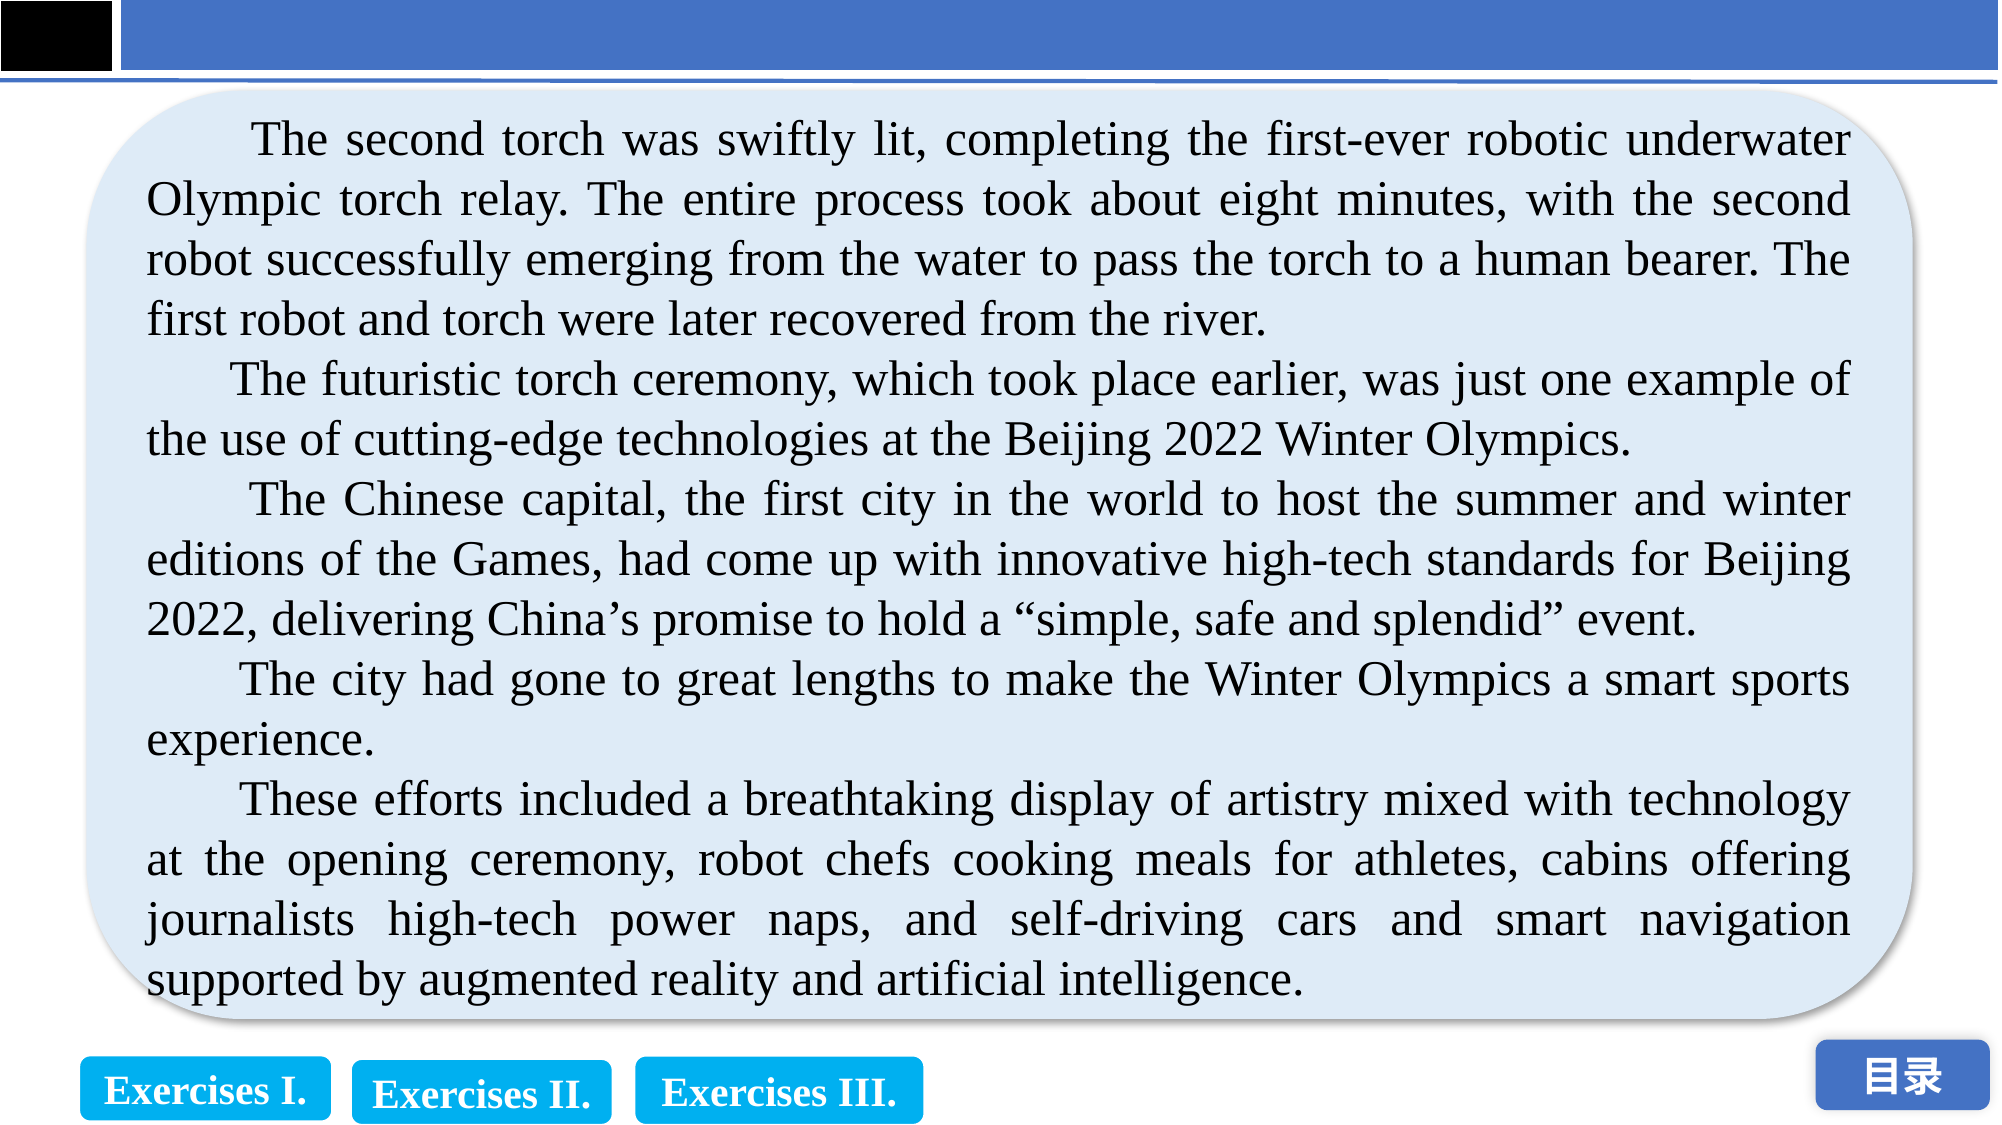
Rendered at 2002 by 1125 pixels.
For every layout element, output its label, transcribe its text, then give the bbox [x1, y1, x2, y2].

text_box Exercises I. [78, 1054, 334, 1123]
text_box Exercises III. [633, 1054, 926, 1125]
text_box Exercises II. [349, 1057, 614, 1125]
text_box The second torch was swiftly lit, completing the first-ever robotic underwater Olympic torch relay. The entire process took about eight minutes, with the second robot successfully emerging from the water to pass the torch to a human bearer. The first robot and torch were later recovered from the river. The futuristic torch ceremony, which took place earlier, was just one example of the use of cutting-edge technologies at the Beijing 2022 Winter Olympics. The Chinese capital, the first city in the world to host the summer and winter editions of the Games, had come up with innovative high-tech standards for Beijing 2022, delivering China’s promise to hold a “simple, safe and splendid” event. The city had gone to great lengths to make the Winter Olympics a smart sports experience. These efforts included a breathtaking display of artistry mixed with technology at the opening ceremony, robot chefs cooking meals for athletes, cabins offering journalists high-tech power naps, and self-driving cars and smart navigation supported by augmented reality and artificial intelligence. [85, 89, 1914, 1021]
